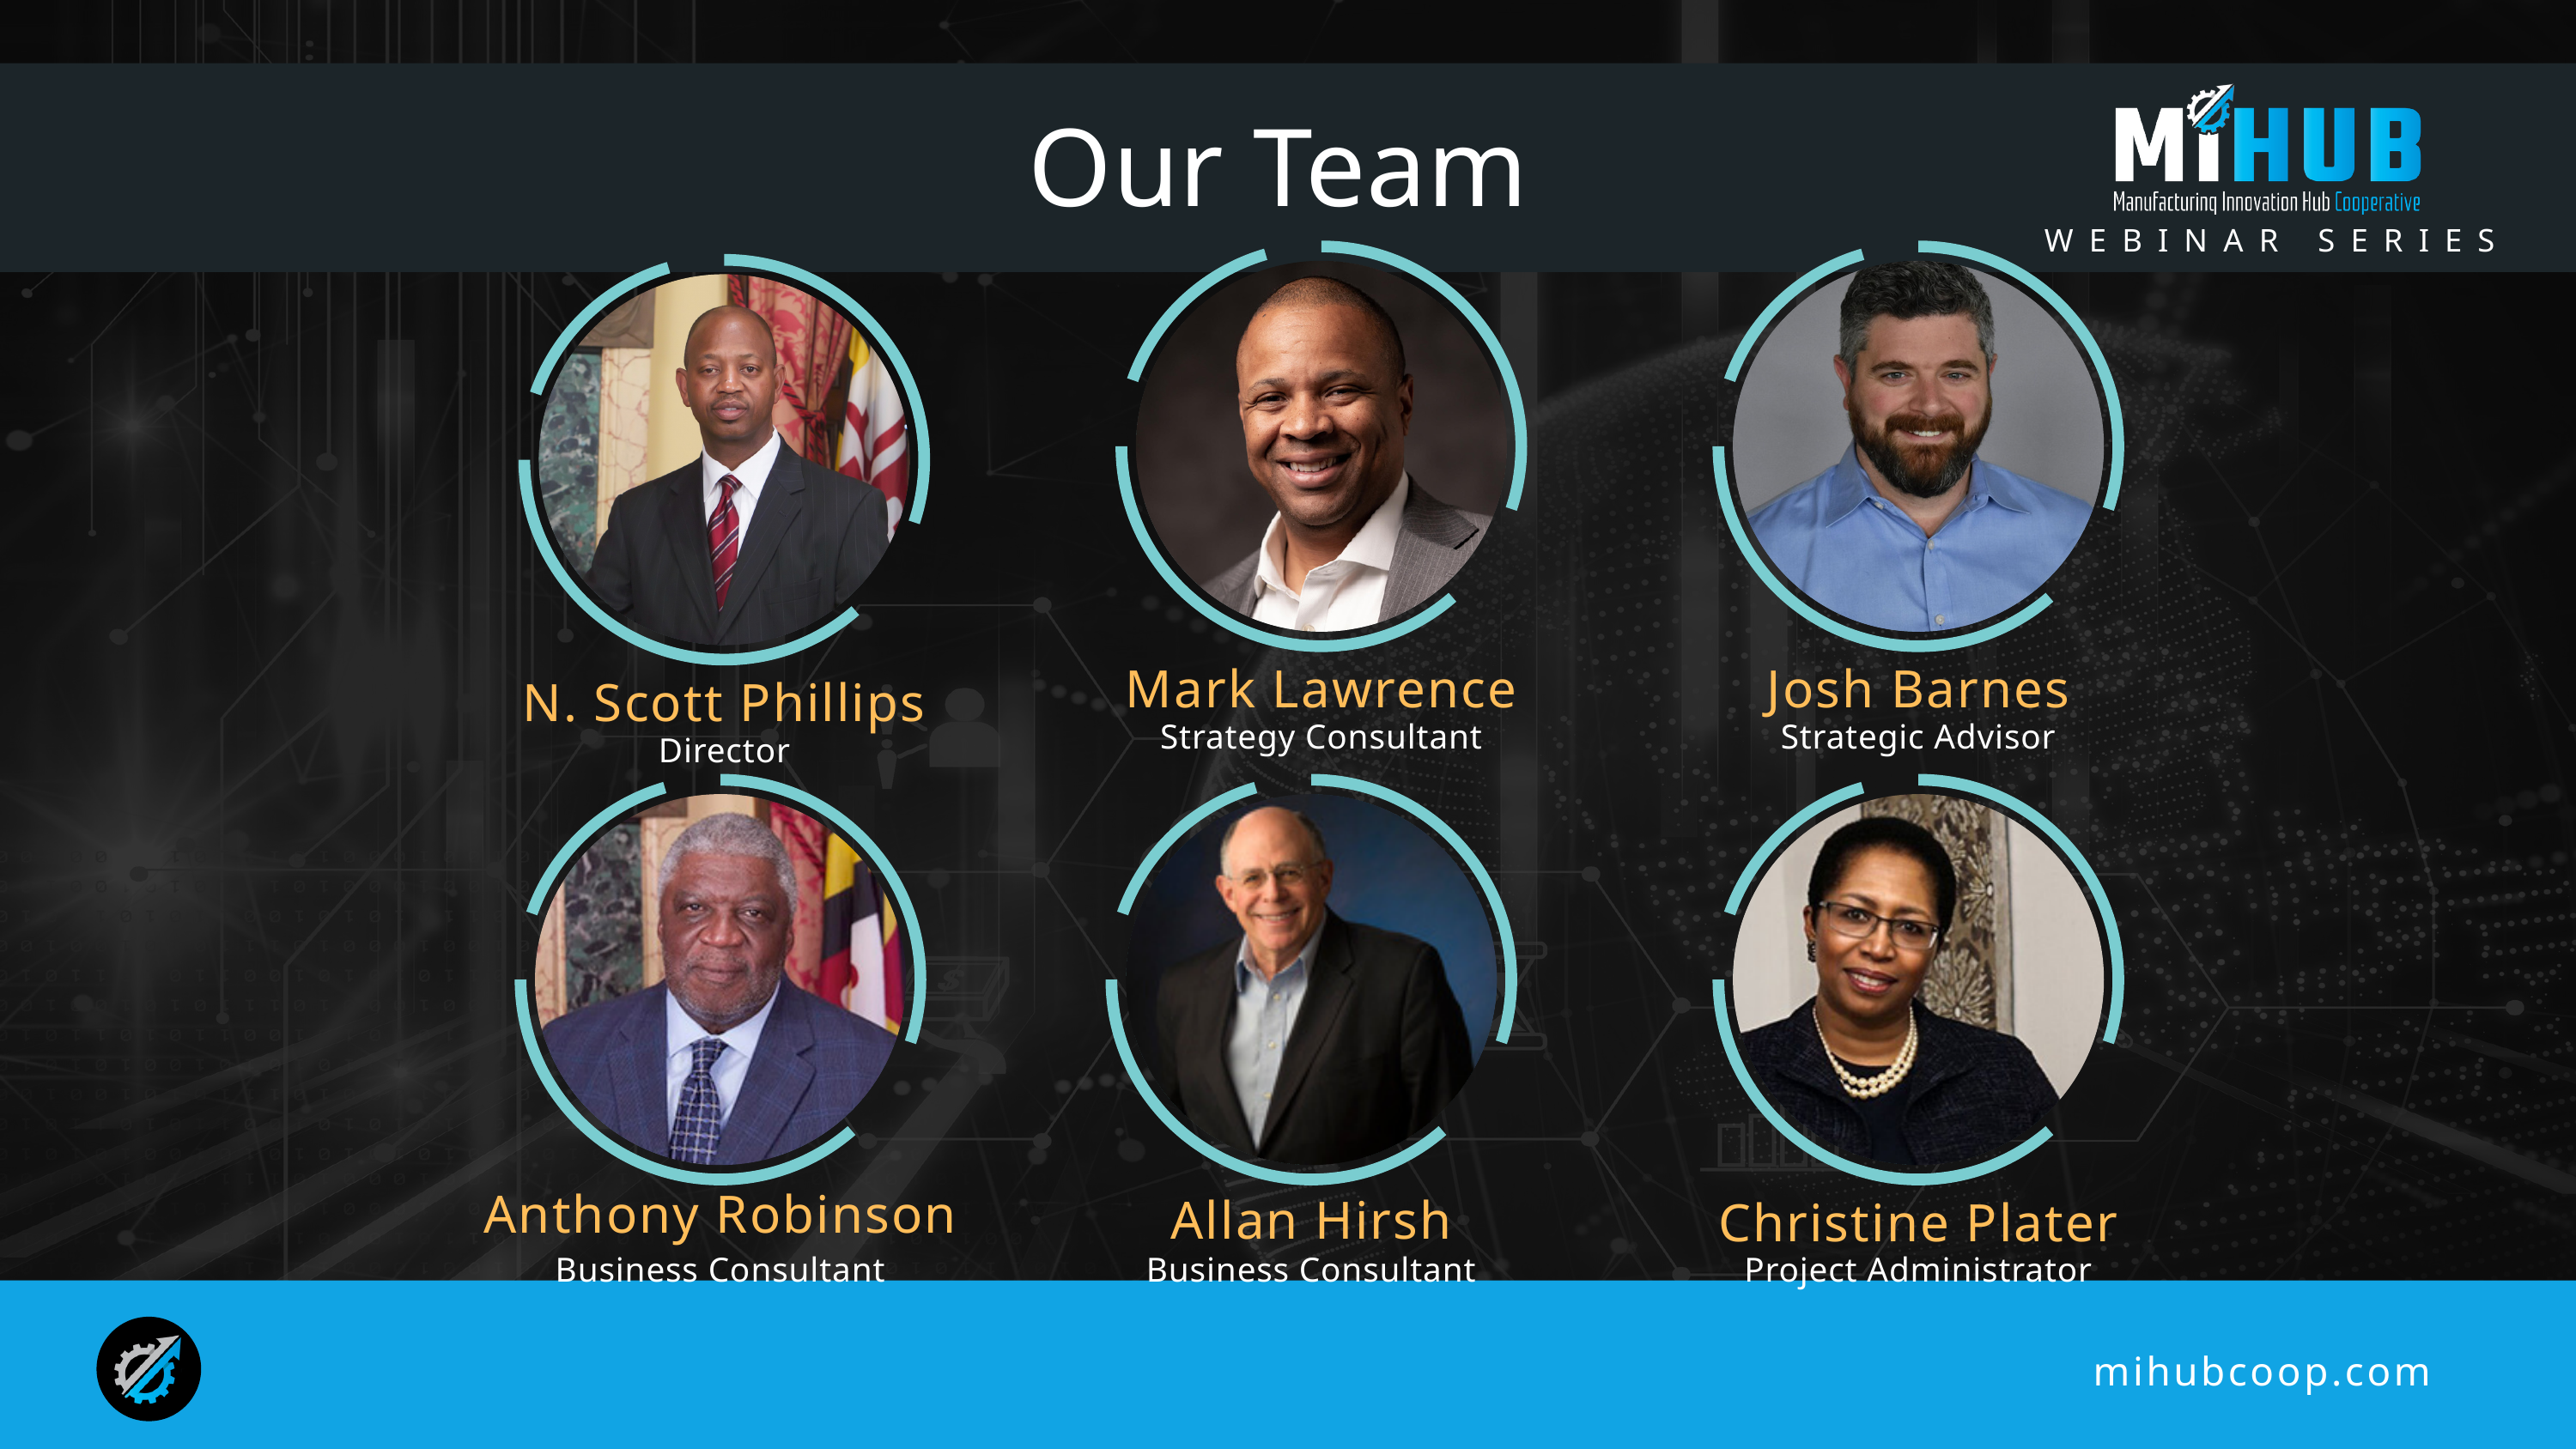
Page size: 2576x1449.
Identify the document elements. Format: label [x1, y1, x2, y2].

text_box [0, 0, 2576, 1449]
text_box [1092, 239, 1551, 748]
text_box [495, 253, 953, 761]
text_box [1013, 773, 1683, 1281]
text_box [1689, 773, 2148, 1281]
text_box [96, 1316, 202, 1422]
text_box [1689, 239, 2148, 748]
picture [2113, 83, 2427, 215]
text_box [428, 773, 1012, 1281]
